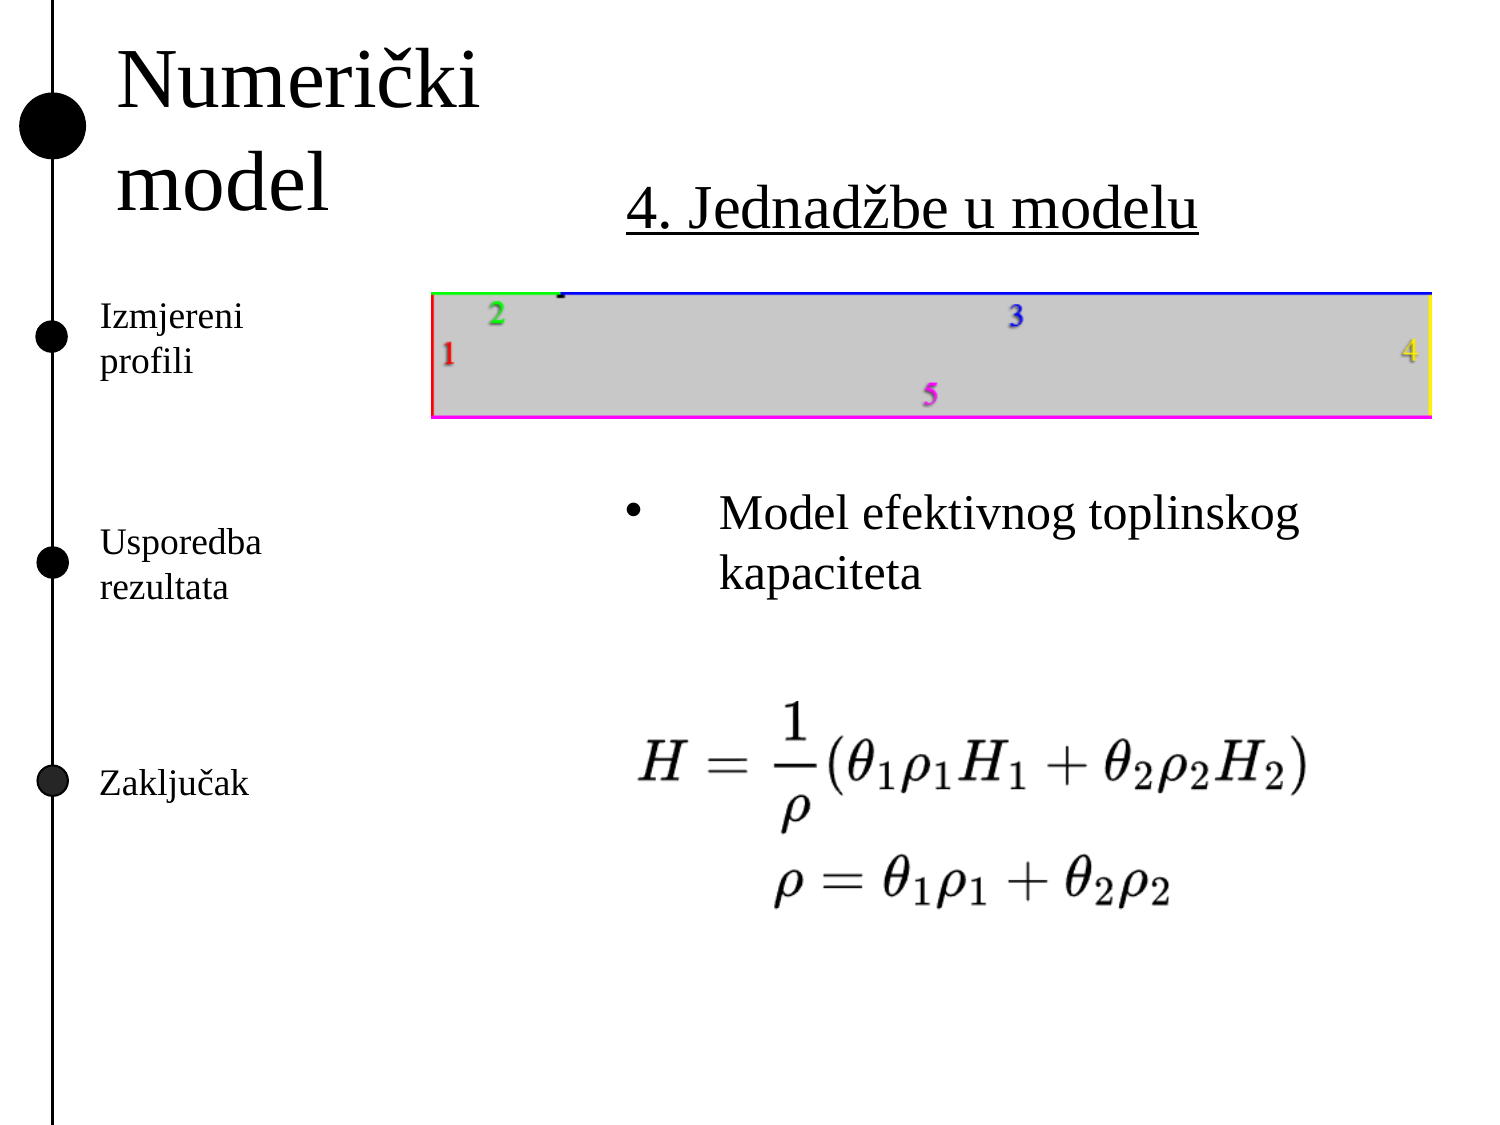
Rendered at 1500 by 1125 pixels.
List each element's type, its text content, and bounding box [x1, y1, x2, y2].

text_box Zaključak [84, 750, 295, 811]
text_box [53, 320, 68, 353]
text_box [53, 92, 87, 160]
text_box Izmjereni profili [85, 283, 296, 389]
picture [431, 34, 1432, 420]
text_box Usporedba rezultata [85, 509, 296, 615]
text_box [35, 320, 52, 353]
text_box [53, 764, 69, 797]
text_box [429, 0, 1431, 610]
text_box [19, 92, 52, 160]
text_box Model efektivnog toplinskog kapaciteta [610, 472, 1378, 607]
picture [636, 701, 1311, 911]
text_box 4. Jednadžbe u modelu [611, 158, 685, 249]
text_box [36, 546, 52, 579]
text_box Numerički model [101, 14, 606, 235]
text_box [36, 764, 52, 797]
text_box [53, 546, 69, 579]
